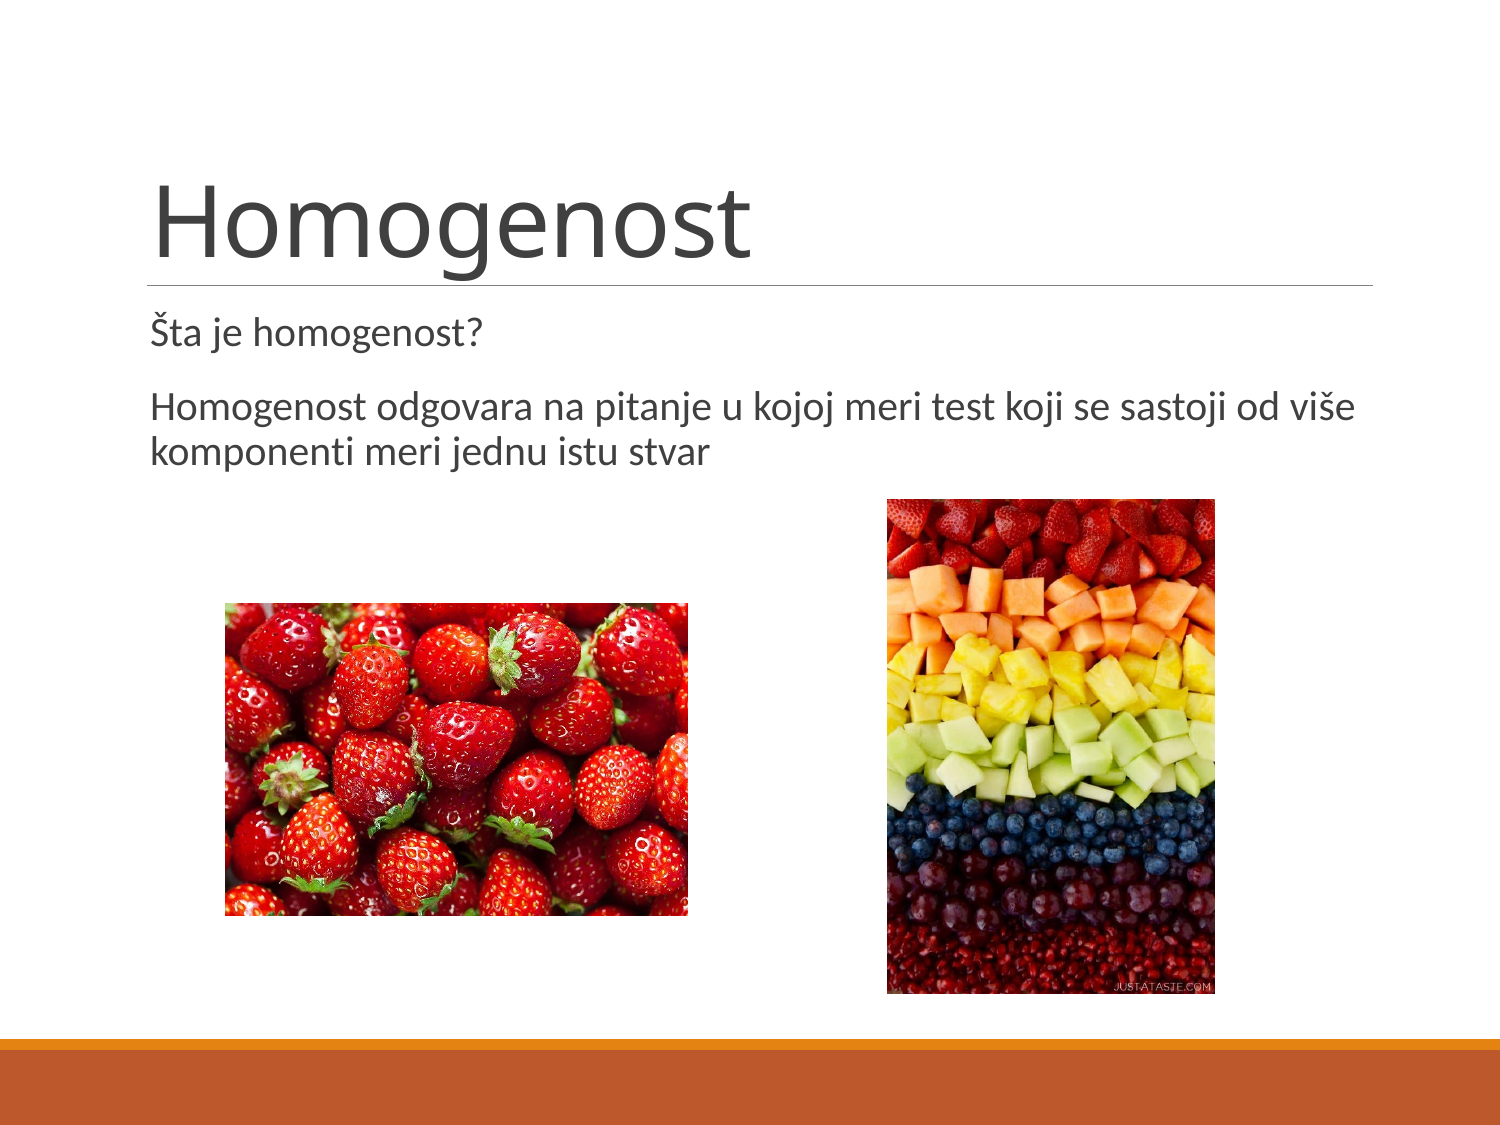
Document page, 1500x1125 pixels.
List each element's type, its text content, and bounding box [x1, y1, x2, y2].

title Homogenost [135, 47, 1373, 285]
list Šta je homogenost? Homogenost odgovara na pitanje u kojoj meri test koji se sastoji od više komponenti meri jednu istu stvar [135, 302, 1373, 963]
picture [224, 602, 688, 917]
picture [886, 499, 1216, 995]
